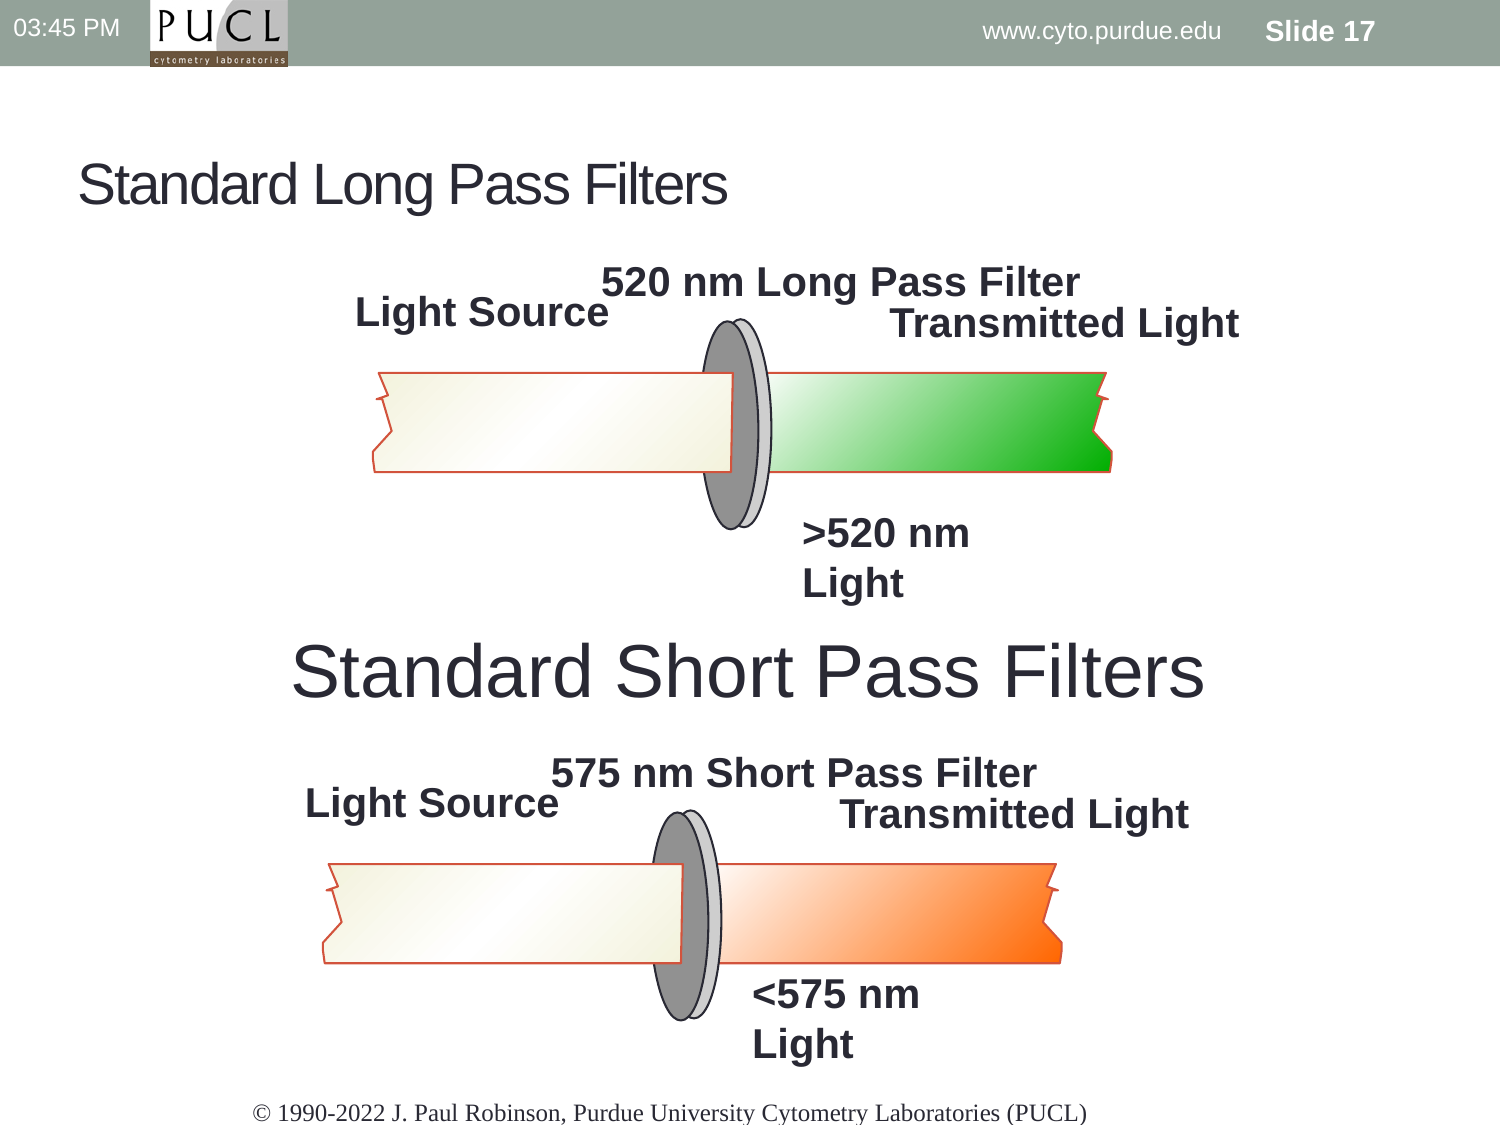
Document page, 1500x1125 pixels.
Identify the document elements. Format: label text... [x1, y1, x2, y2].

text_box [372, 372, 696, 473]
text_box [322, 864, 646, 964]
text_box >520 nm Light [792, 501, 1043, 606]
text_box Light Source [345, 280, 619, 340]
picture [150, 0, 288, 67]
text_box Transmitted Light [830, 782, 1199, 842]
text_box <575 nm Light [742, 962, 993, 1072]
text_box Light Source [295, 771, 569, 831]
title Standard Long Pass Filters [62, 99, 1413, 263]
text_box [699, 318, 772, 530]
text_box [780, 372, 1112, 473]
text_box 575 nm Short Pass Filter [541, 741, 1047, 800]
text_box Standard Short Pass Filters [110, 606, 1386, 729]
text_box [649, 810, 722, 1021]
footer www.cyto.purdue.edu [324, 3, 1238, 57]
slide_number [0, 0, 138, 54]
slide_number Slide 17 [1250, 3, 1425, 57]
text_box [730, 864, 1062, 964]
text_box Transmitted Light [880, 291, 1249, 351]
text_box 520 nm Long Pass Filter [591, 249, 1090, 309]
